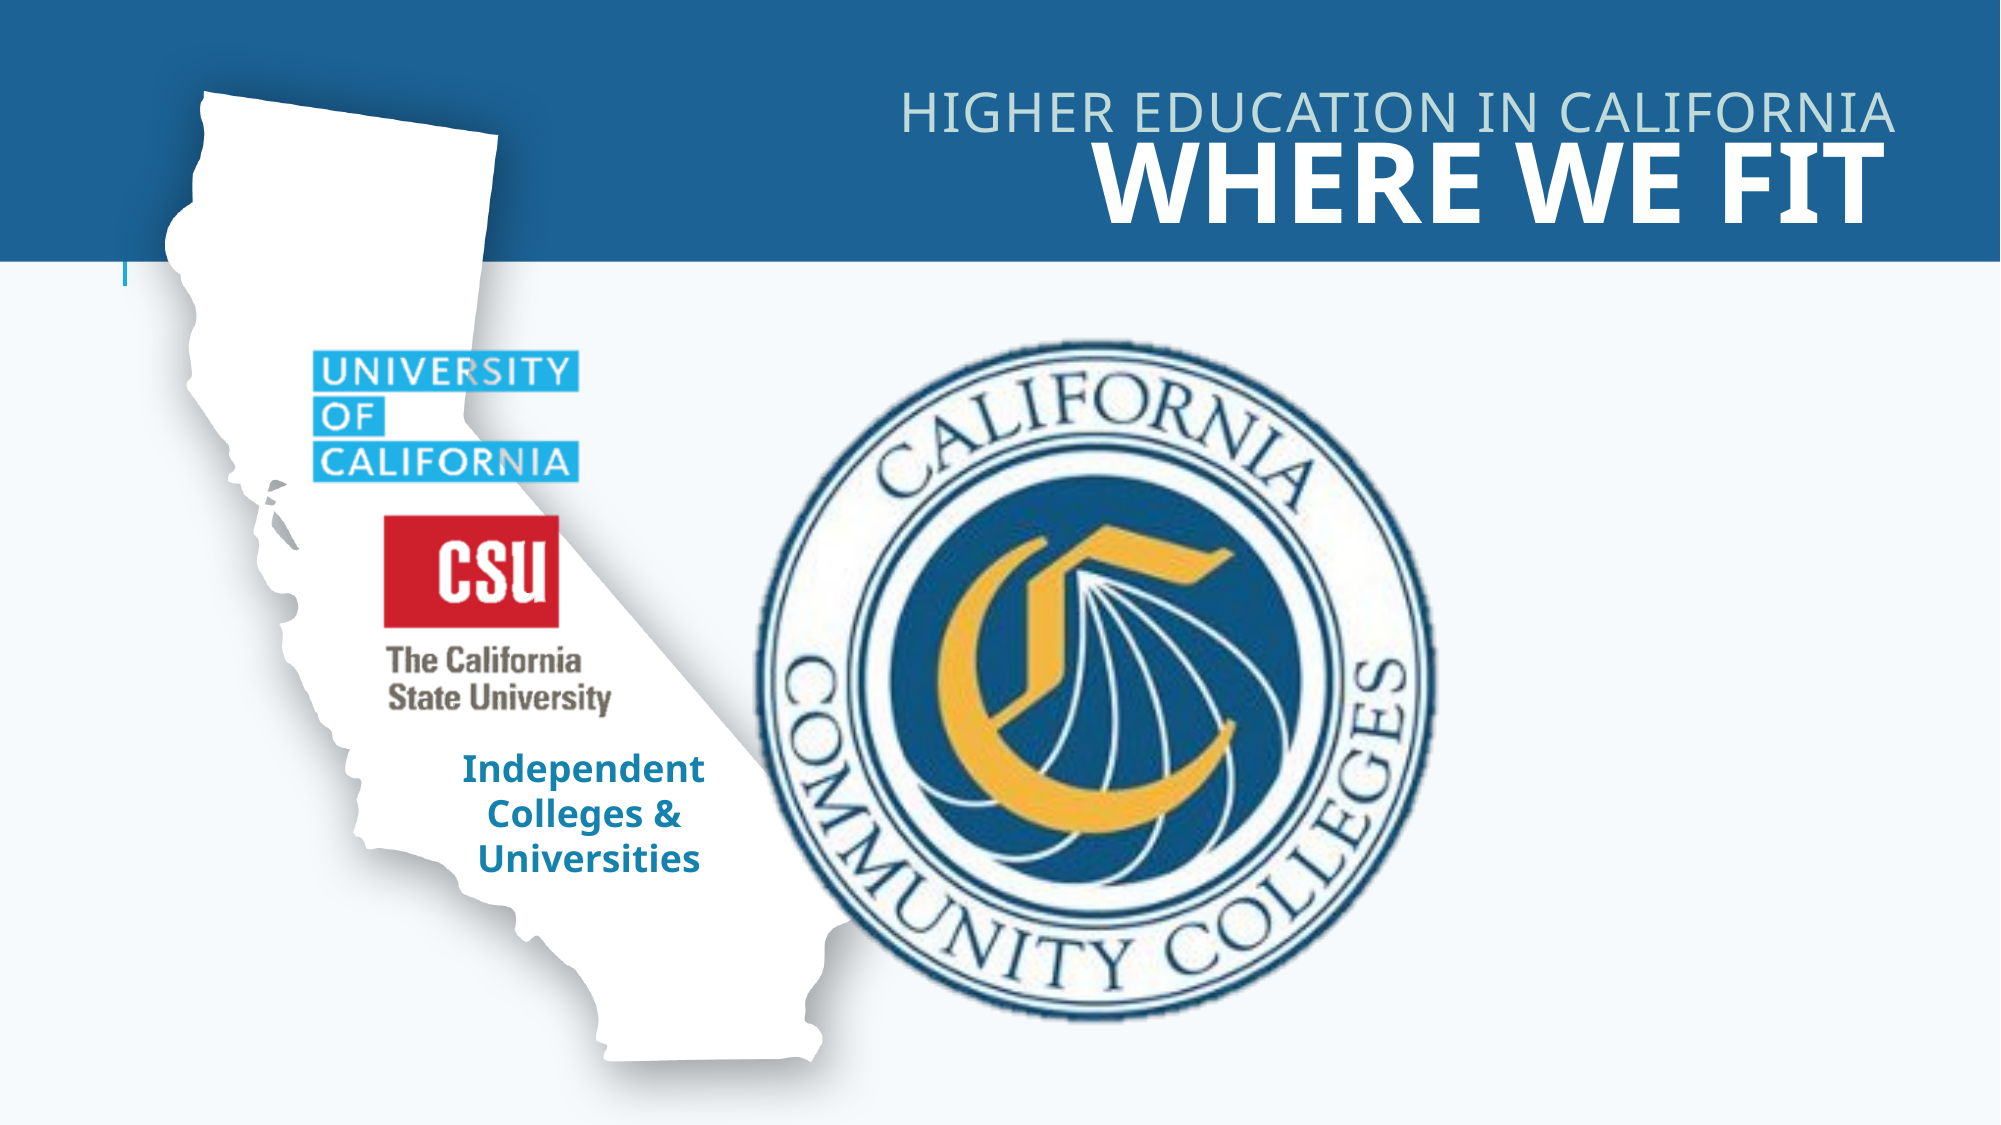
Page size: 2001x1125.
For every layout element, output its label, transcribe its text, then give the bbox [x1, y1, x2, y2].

text_box [0, 0, 2000, 263]
text_box WHERE WE FIT [895, 103, 1902, 254]
text_box HIGHER EDUCATION iN CALIFORNIA [884, 66, 2000, 167]
picture [165, 91, 1457, 1062]
